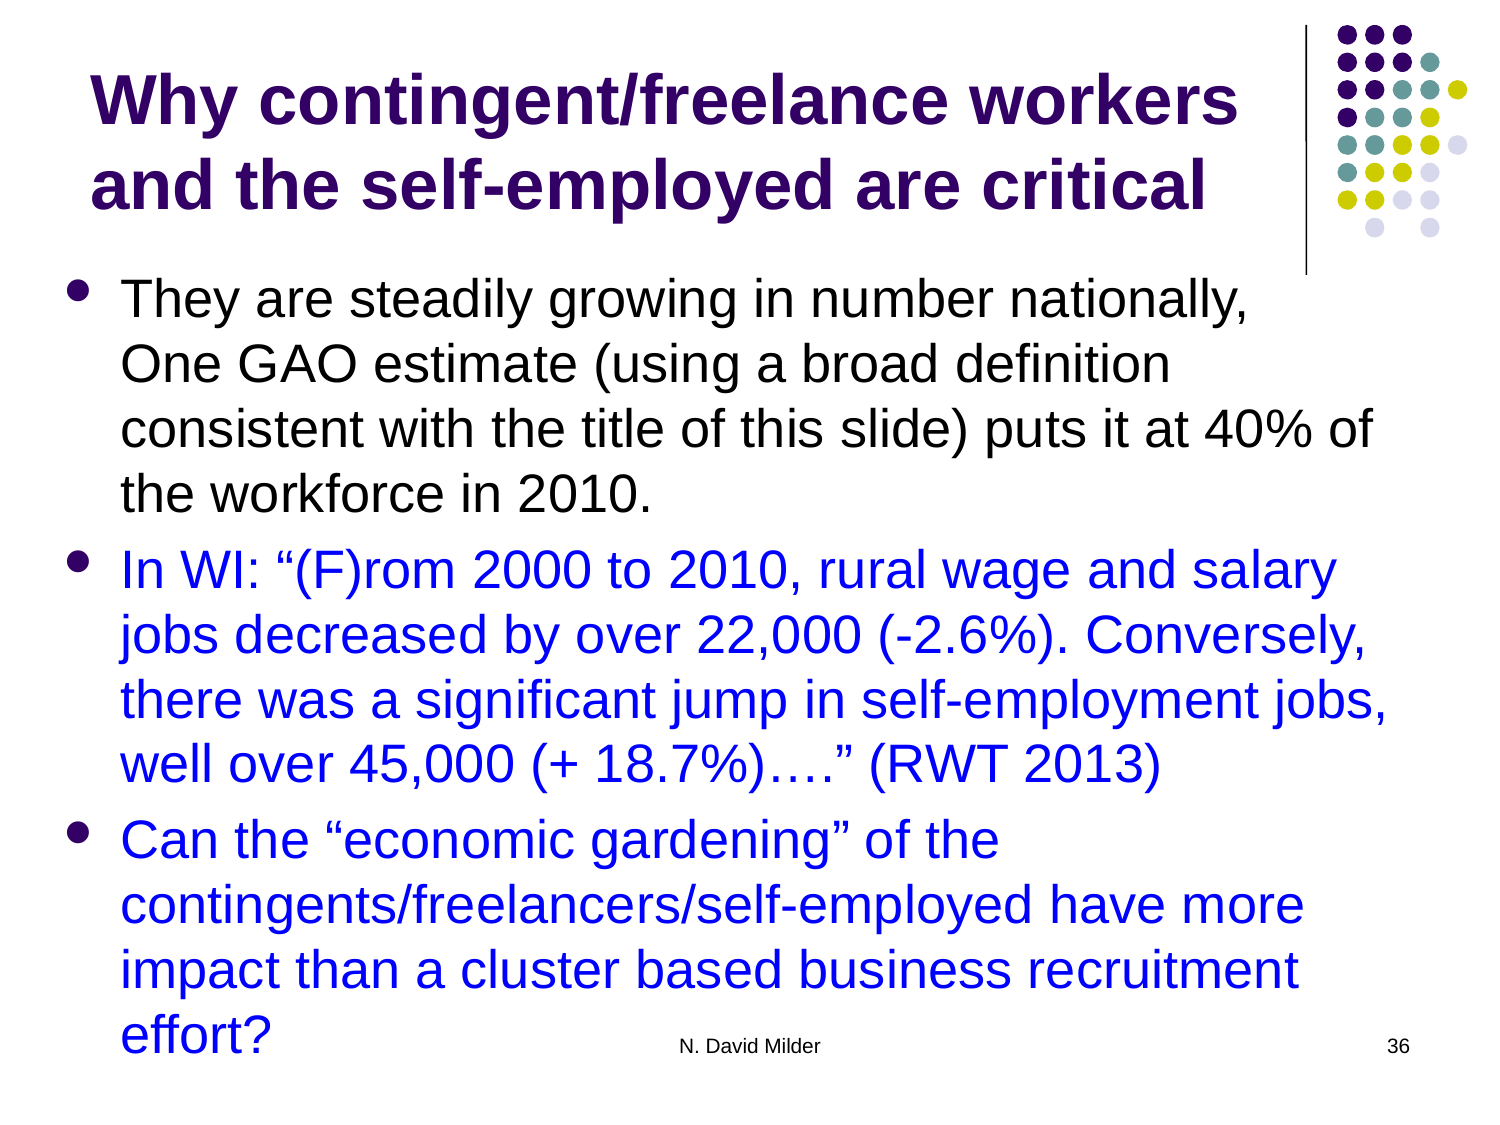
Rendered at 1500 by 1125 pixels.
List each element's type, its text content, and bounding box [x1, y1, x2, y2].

title Why contingent/freelance workers and the self-employed are critical [74, 19, 1313, 232]
slide_number 36 [1074, 1024, 1426, 1101]
footer N. David Milder [512, 1024, 988, 1101]
list They are steadily growing in number nationally, One GAO estimate (using a broad definition consistent with the title of this slide) puts it at 40% of the workforce in 2010. In WI: “(F)rom 2000 to 2010, rural wage and salary jobs decreased by over 22,000 (-2.6%). Conversely, there was a significant jump in self-employment jobs, well over 45,000 (+ 18.7%)….” (RWT 2013) Can the “economic gardening” of the contingents/freelancers/self-employed have more impact than a cluster based business recruitment effort? [48, 255, 1426, 1006]
